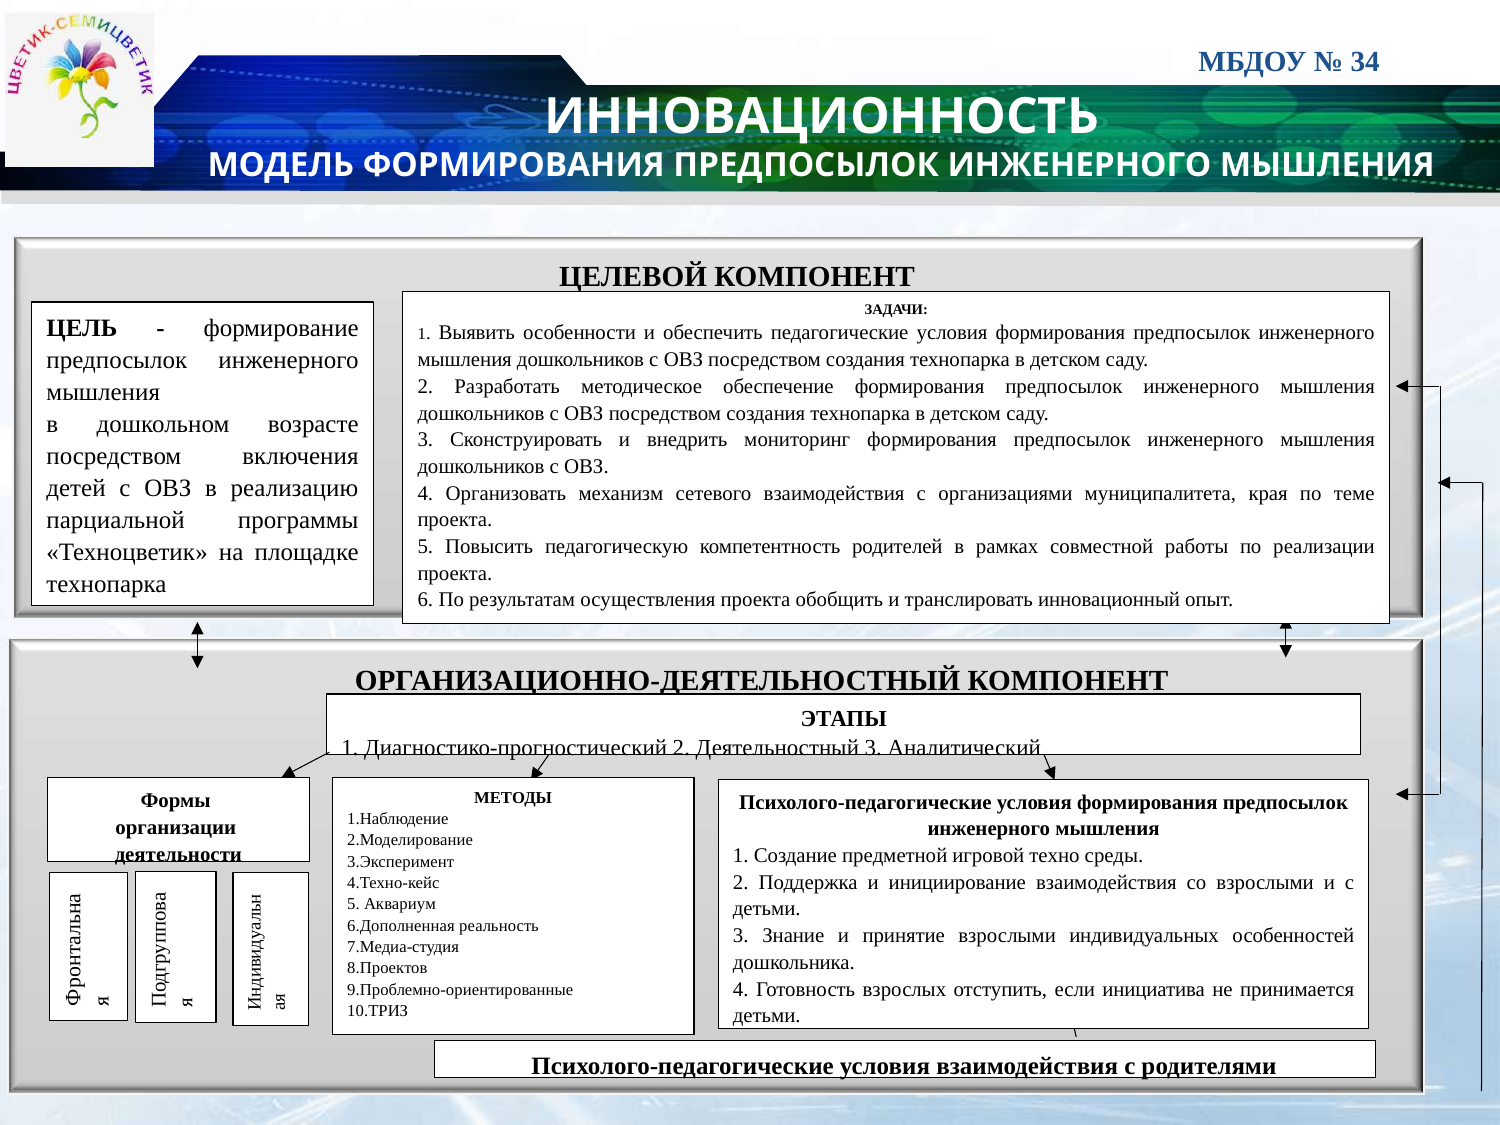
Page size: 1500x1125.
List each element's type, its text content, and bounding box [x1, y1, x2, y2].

slide_number МБДОУ № 34 [1183, 34, 1454, 88]
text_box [11, 239, 1483, 1092]
picture [0, 0, 1500, 1125]
title ИННОВАЦИОННОСТЬ МОДЕЛЬ ФОРМИРОВАНИЯ ПРЕДПОСЫЛОК ИНЖЕНЕРНОГО МЫШЛЕНИЯ [64, 109, 1500, 203]
